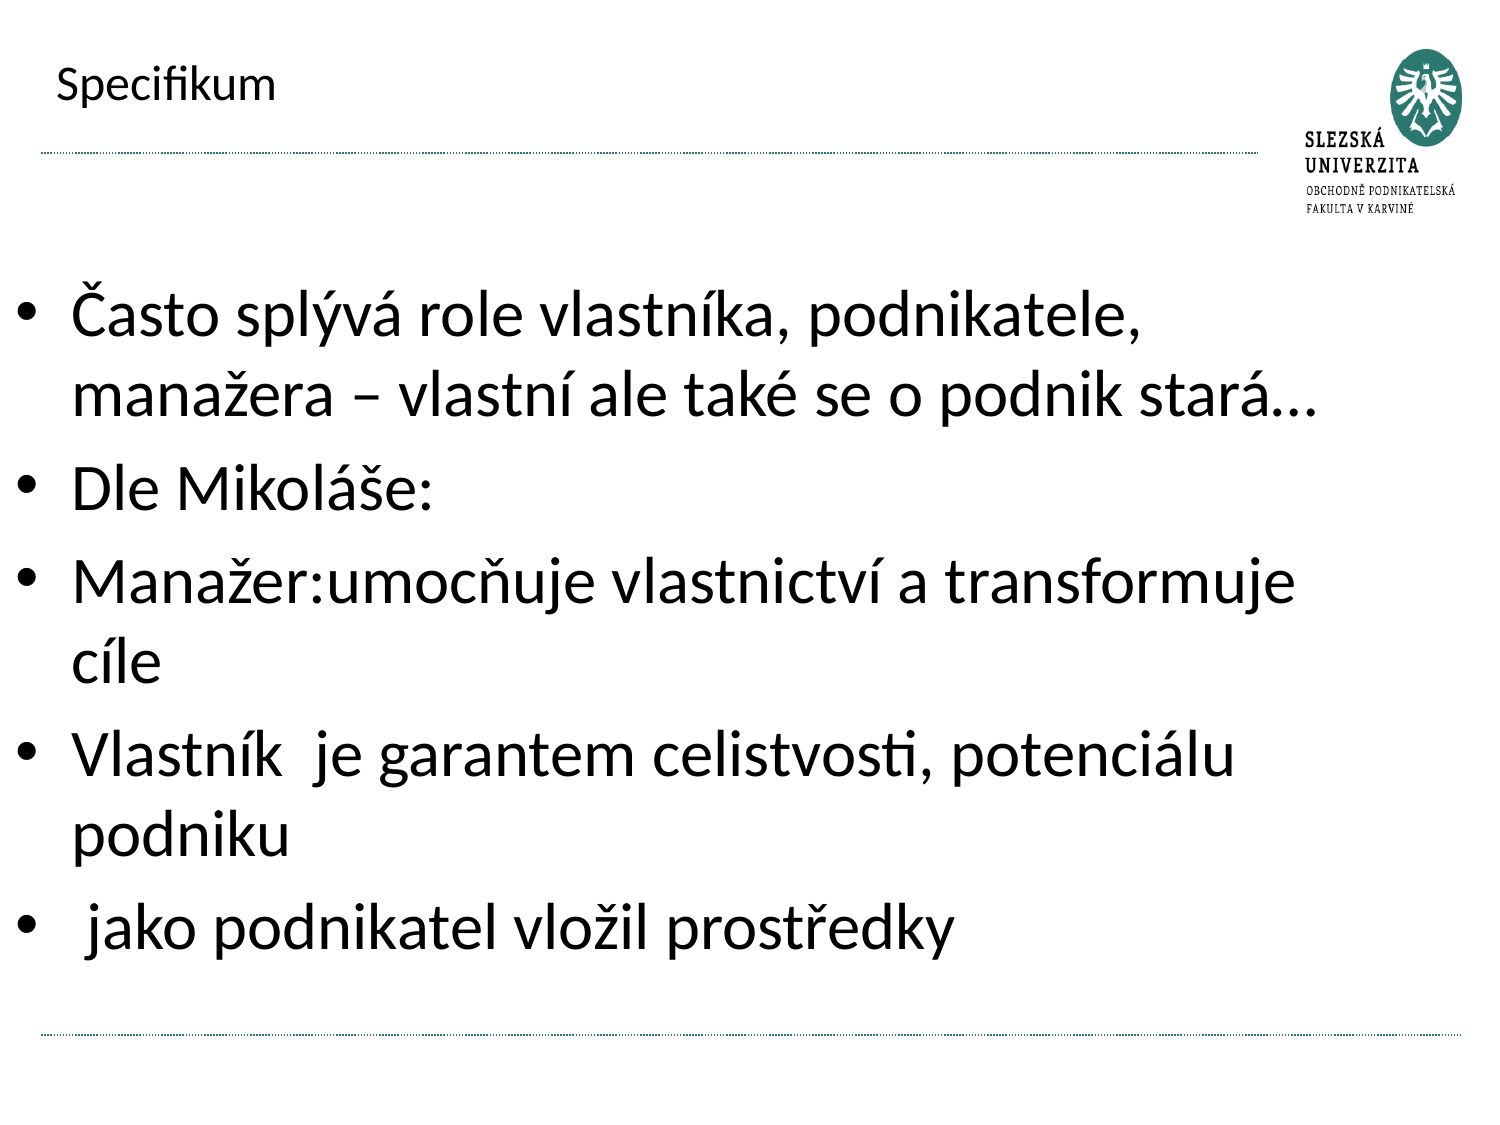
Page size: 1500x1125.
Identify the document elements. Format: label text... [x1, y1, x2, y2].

picture [1305, 49, 1462, 213]
list Často splývá role vlastníka, podnikatele, manažera – vlastní ale také se o podnik stará… Dle Mikoláše: Manažer:umocňuje vlastnictví a transformuje cíle Vlastník je garantem celistvosti, potenciálu podniku jako podnikatel vložil prostředky [0, 262, 1350, 1005]
title Specifikum [41, 42, 786, 154]
